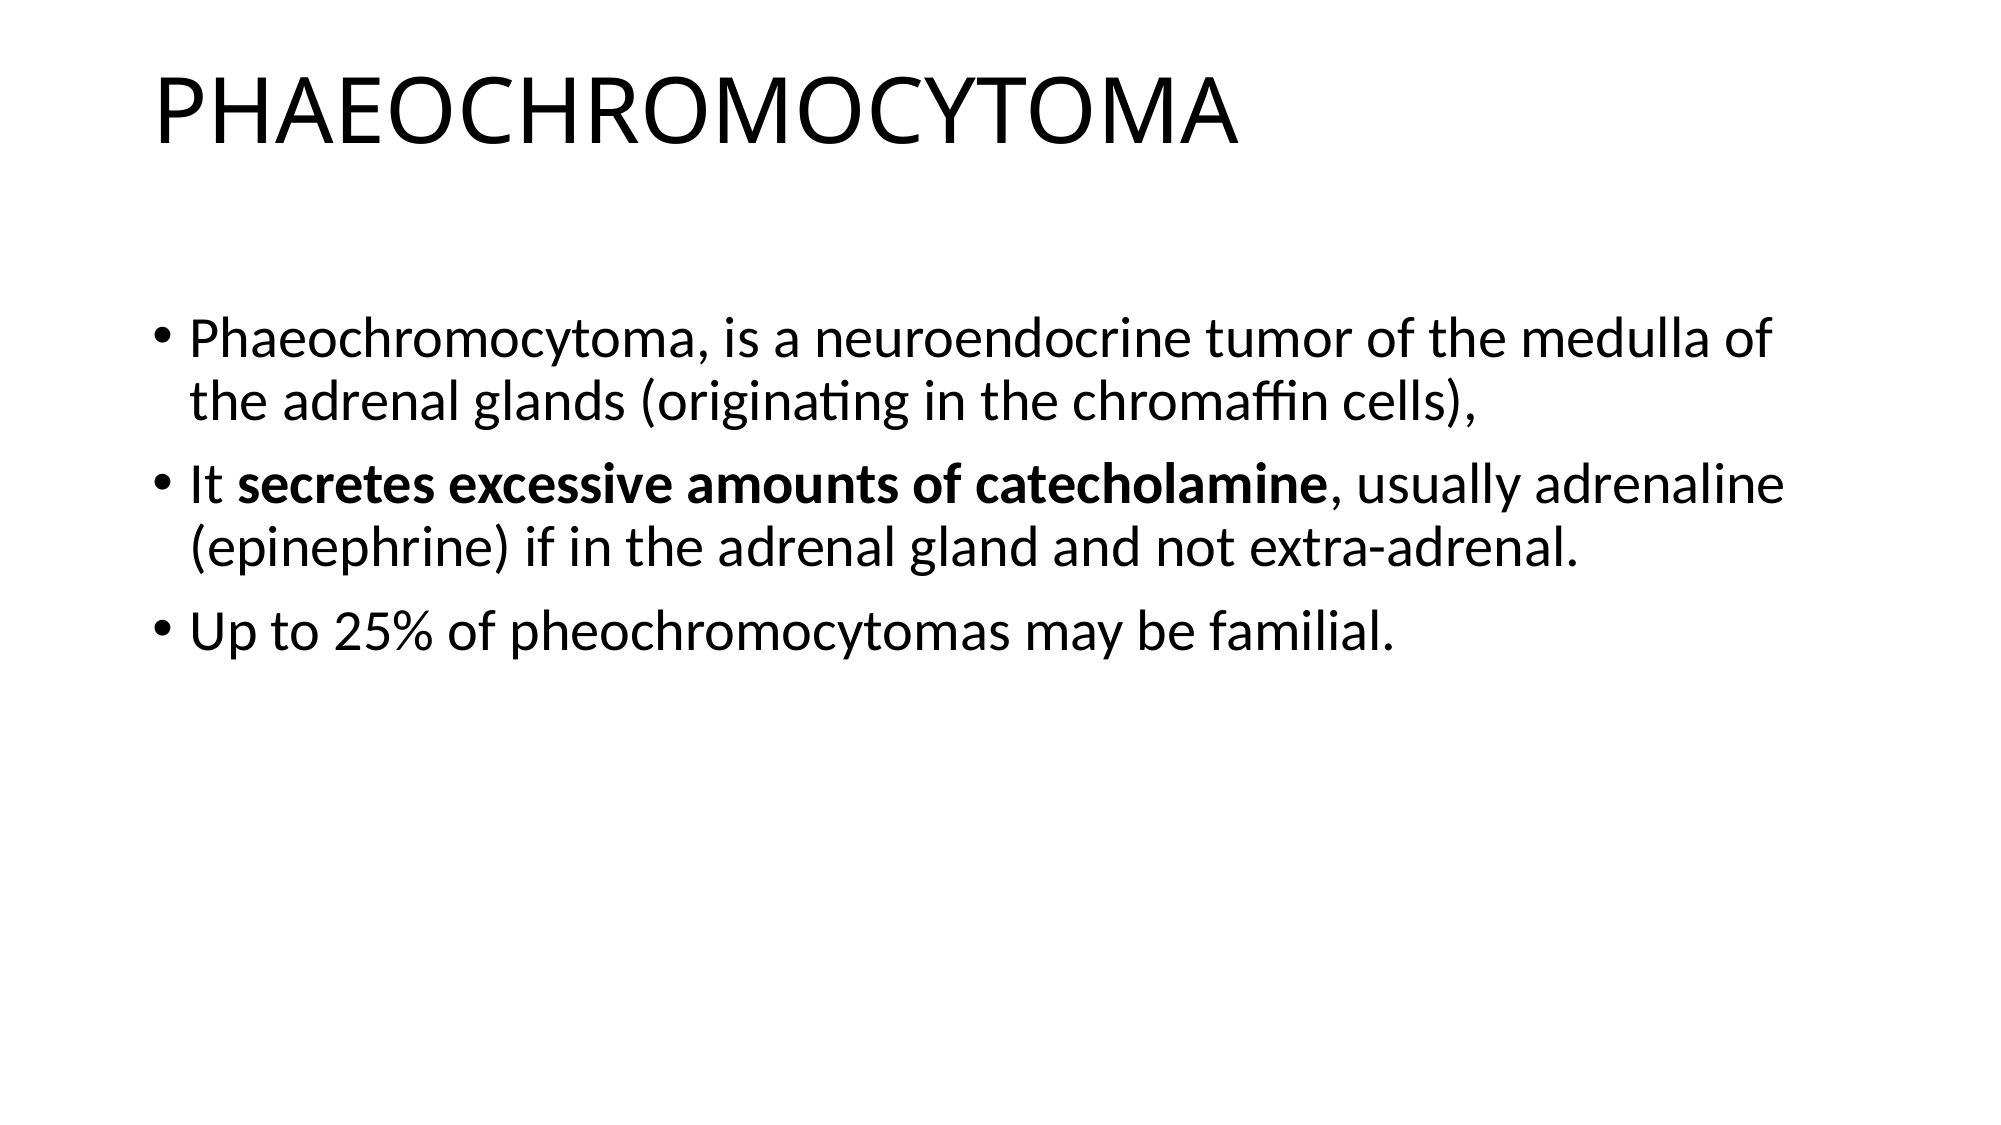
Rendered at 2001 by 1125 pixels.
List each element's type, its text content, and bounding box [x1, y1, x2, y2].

title PHAEOCHROMOCYTOMA [137, 59, 1863, 278]
list Phaeochromocytoma, is a neuroendocrine tumor of the medulla of the adrenal glands (originating in the chromaffin cells), It secretes excessive amounts of catecholamine, usually adrenaline (epinephrine) if in the adrenal gland and not extra-adrenal. Up to 25% of pheochromocytomas may be familial. [137, 299, 1863, 1014]
